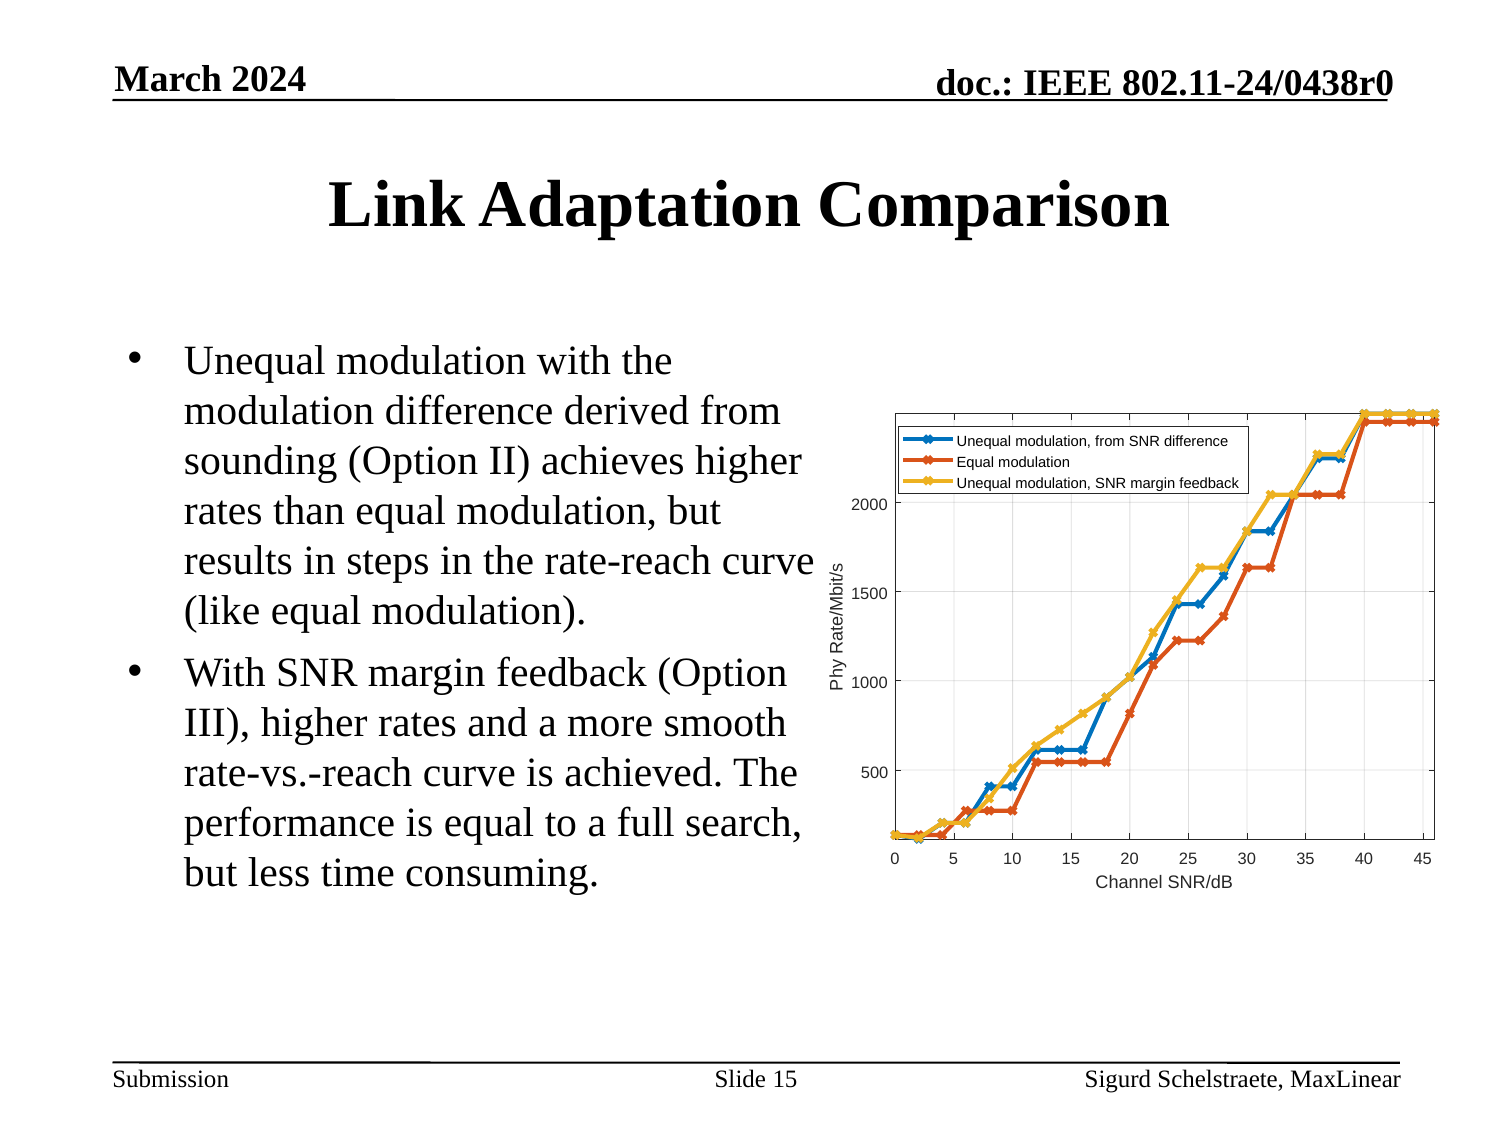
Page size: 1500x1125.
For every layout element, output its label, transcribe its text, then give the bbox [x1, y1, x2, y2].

footer Sigurd Schelstraete, MaxLinear [878, 1061, 1402, 1093]
list Unequal modulation with the modulation difference derived from sounding (Option II) achieves higher rates than equal modulation, but results in steps in the rate-reach curve (like equal modulation). With SNR margin feedback (Option III), higher rates and a more smooth rate-vs.-reach curve is achieved. The performance is equal to a full search, but less time consuming. [112, 324, 838, 1000]
slide_number Slide 15 [712, 1061, 800, 1123]
title Link Adaptation Comparison [112, 112, 1388, 288]
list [804, 374, 1445, 896]
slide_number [114, 54, 423, 100]
